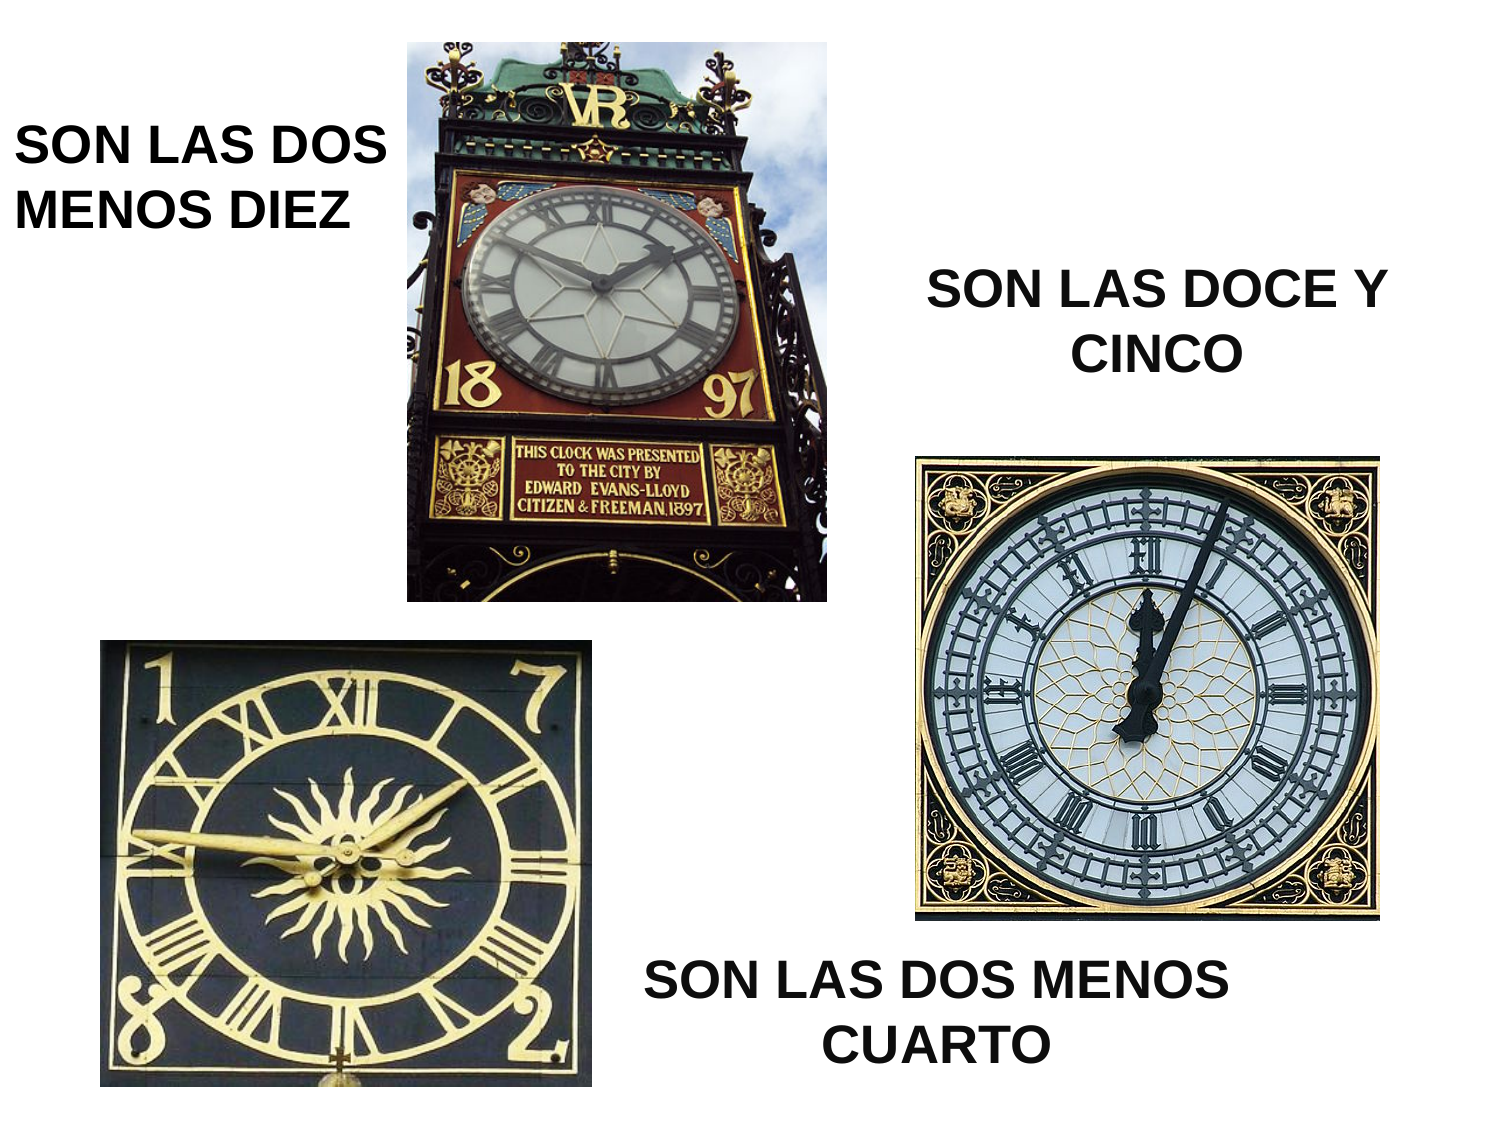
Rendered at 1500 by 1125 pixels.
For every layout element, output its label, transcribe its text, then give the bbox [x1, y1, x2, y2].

text_box SON LAS DOS MENOS DIEZ [0, 101, 401, 247]
text_box SON LAS DOS MENOS CUARTO [617, 936, 1258, 1082]
picture [915, 455, 1381, 921]
picture [100, 639, 593, 1087]
picture [407, 42, 827, 603]
text_box SON LAS DOCE Y CINCO [844, 245, 1471, 391]
